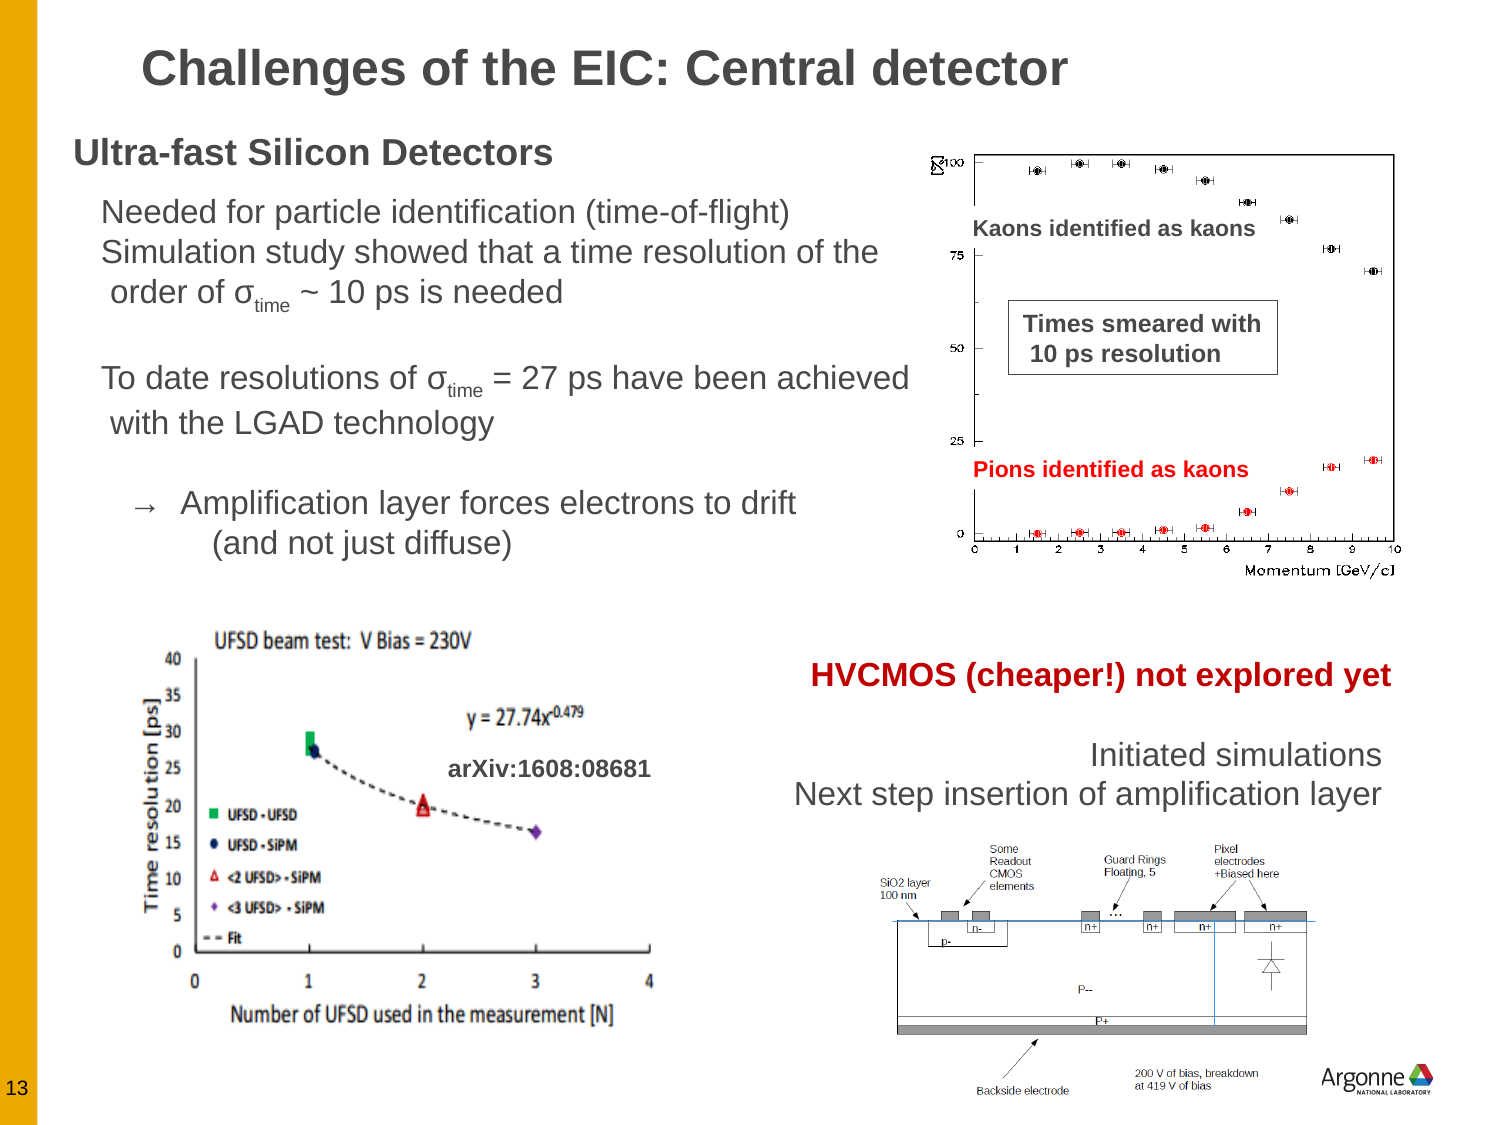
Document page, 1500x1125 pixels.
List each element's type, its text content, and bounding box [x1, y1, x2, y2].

text_box HVCMOS (cheaper!) not explored yet Initiated simulations Next step insertion of amplification layer [741, 625, 1417, 820]
text_box Ultra-fast Silicon Detectors Needed for particle identification (time-of-flight) Simulation study showed that a time resolution of the order of σtime ~ 10 ps is needed To date resolutions of σtime = 27 ps have been achieved with the LGAD technology → Amplification layer forces electrons to drift (and not just diffuse) [58, 120, 935, 908]
picture [865, 833, 1442, 1102]
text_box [125, 621, 672, 1038]
slide_number 13 [0, 1069, 55, 1100]
text_box Challenges of the EIC: Central detector [126, 28, 1085, 103]
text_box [924, 145, 1405, 581]
